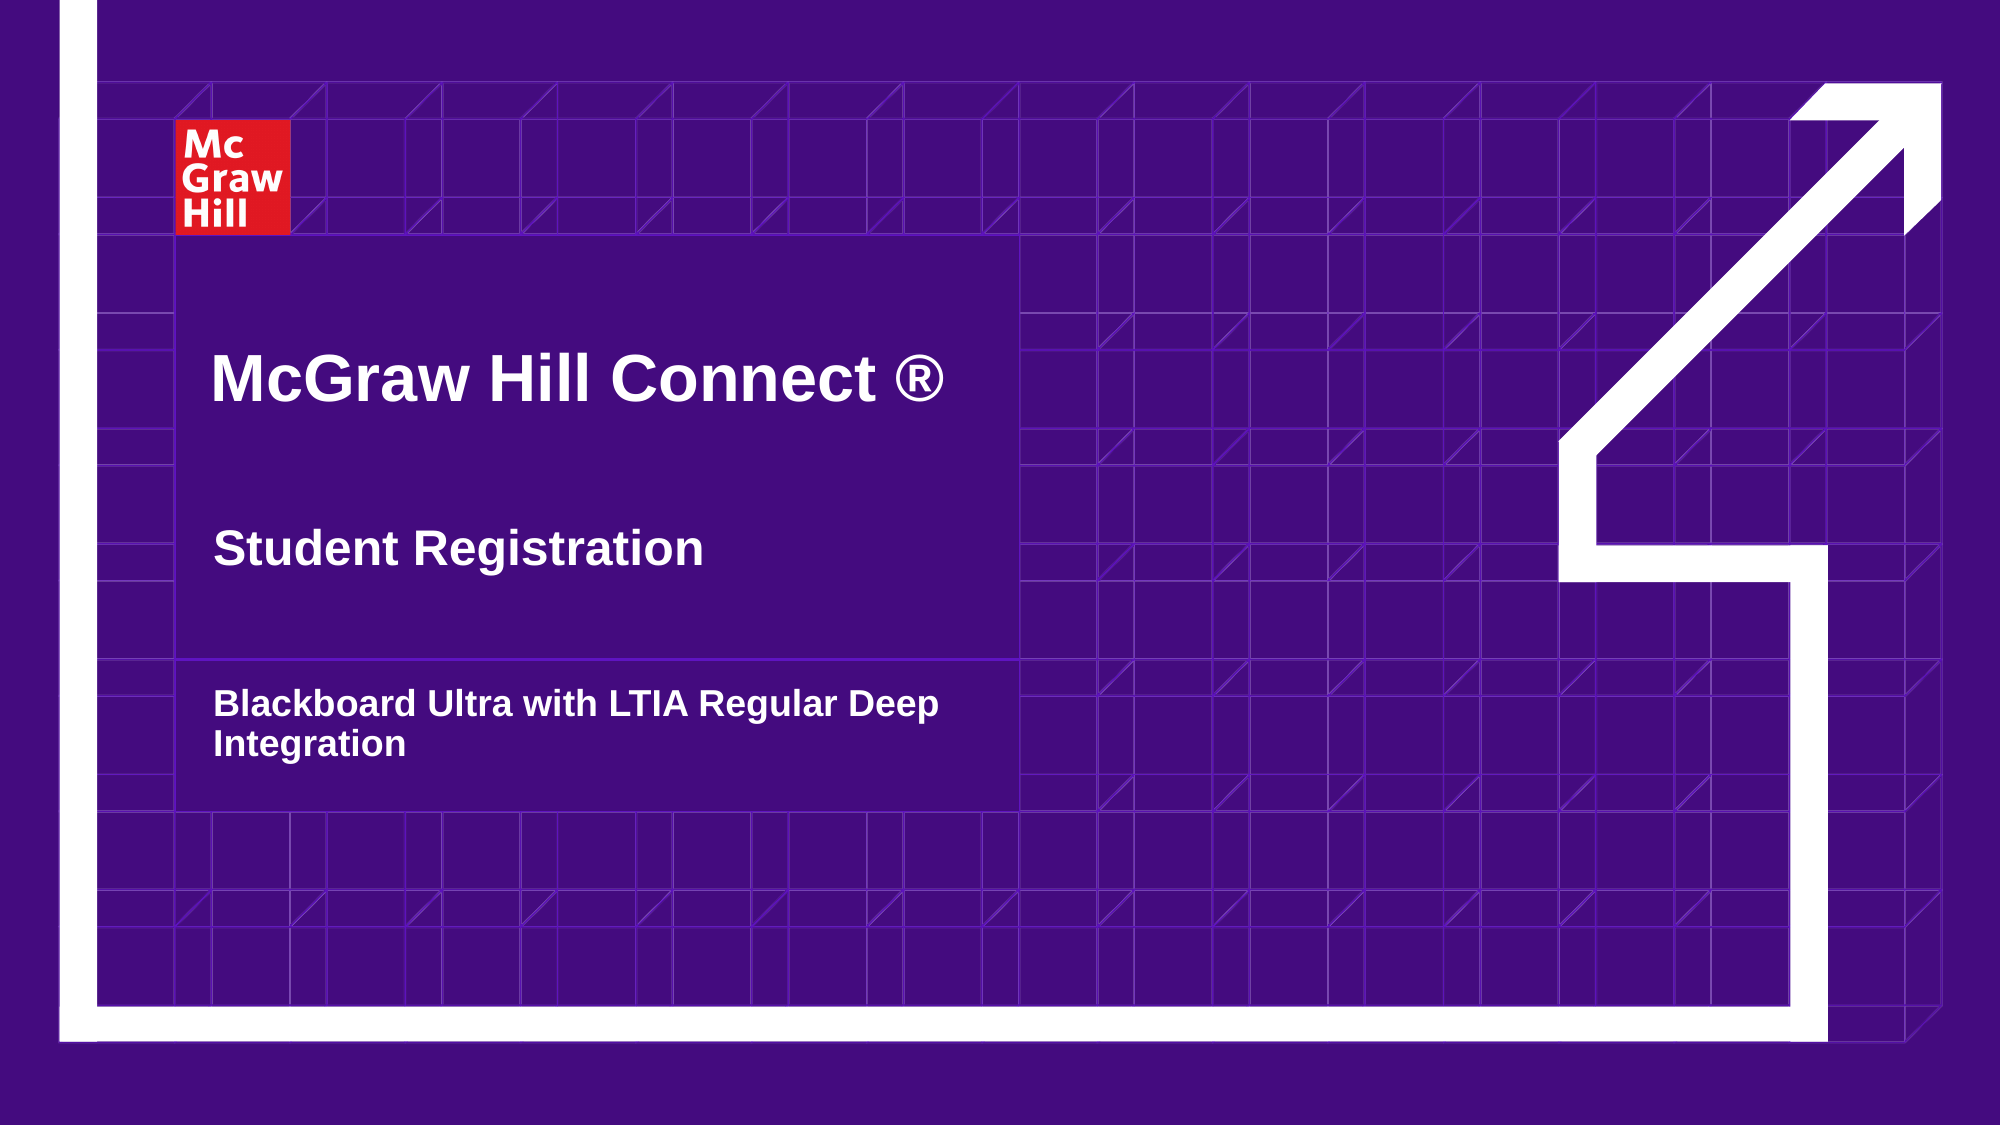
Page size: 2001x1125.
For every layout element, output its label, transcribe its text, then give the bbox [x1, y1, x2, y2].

list Blackboard Ultra with LTIA Regular Deep Integration [198, 676, 1000, 795]
list Student Registration [198, 514, 942, 634]
picture [0, 0, 2000, 1125]
title McGraw Hill Connect ® [195, 263, 989, 497]
